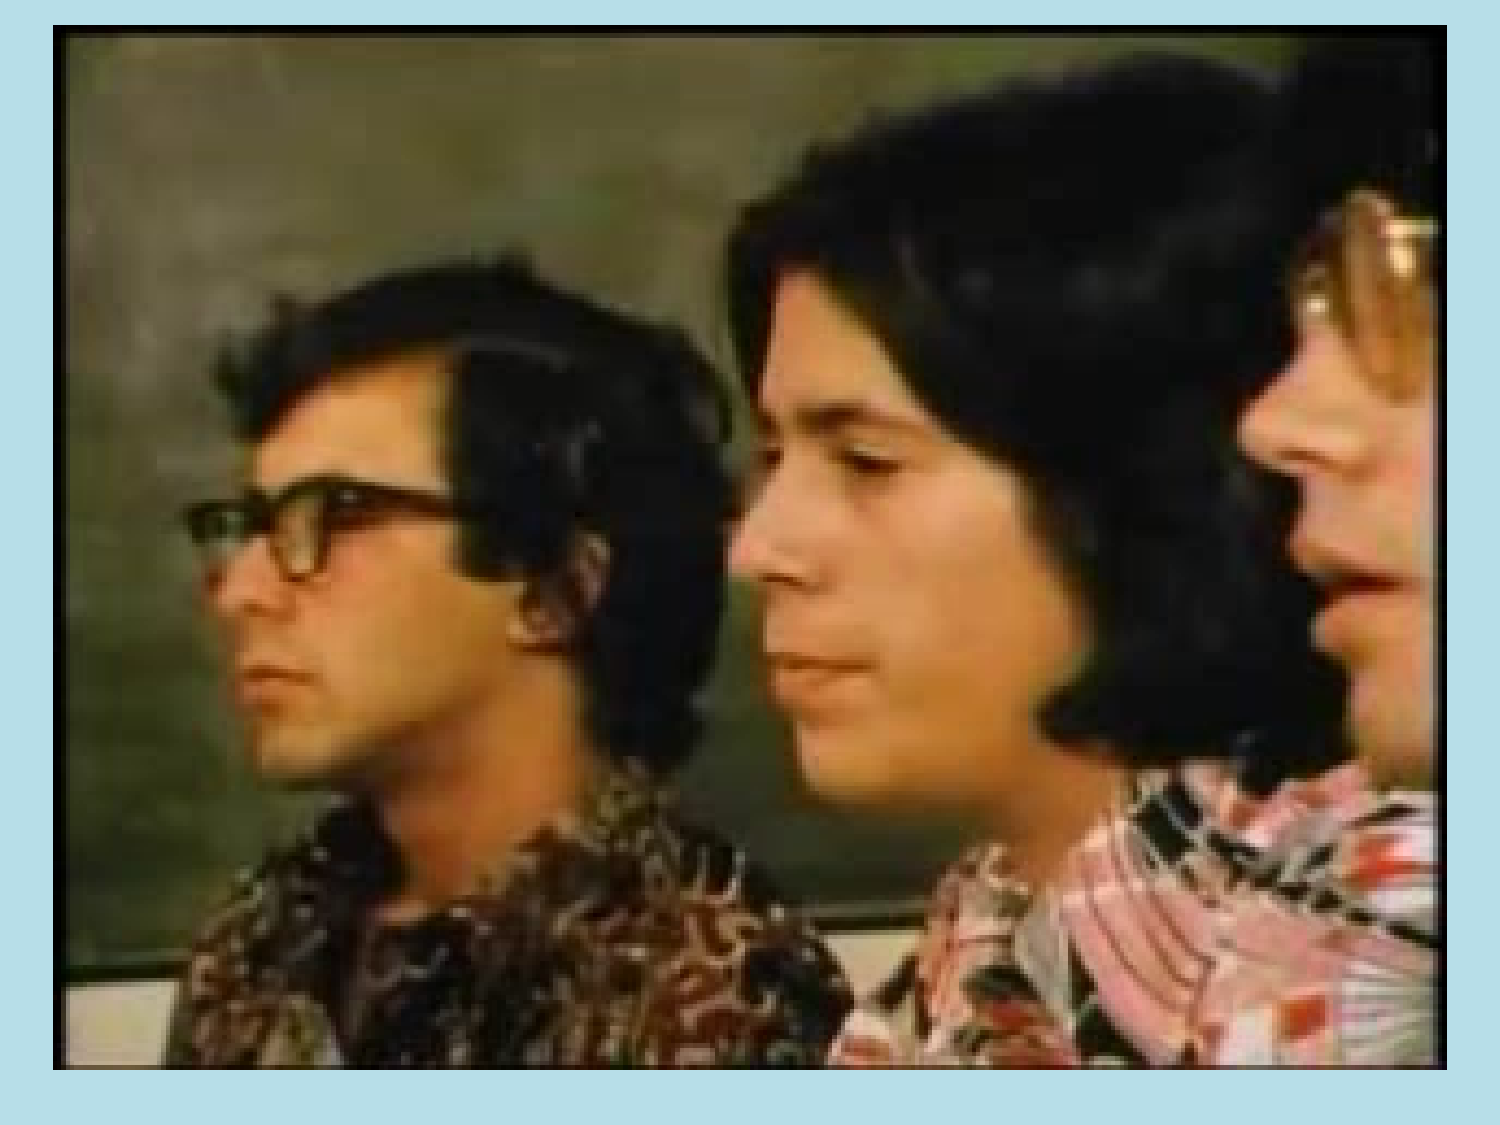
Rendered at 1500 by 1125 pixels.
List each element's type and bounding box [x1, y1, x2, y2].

list [52, 24, 1448, 1071]
